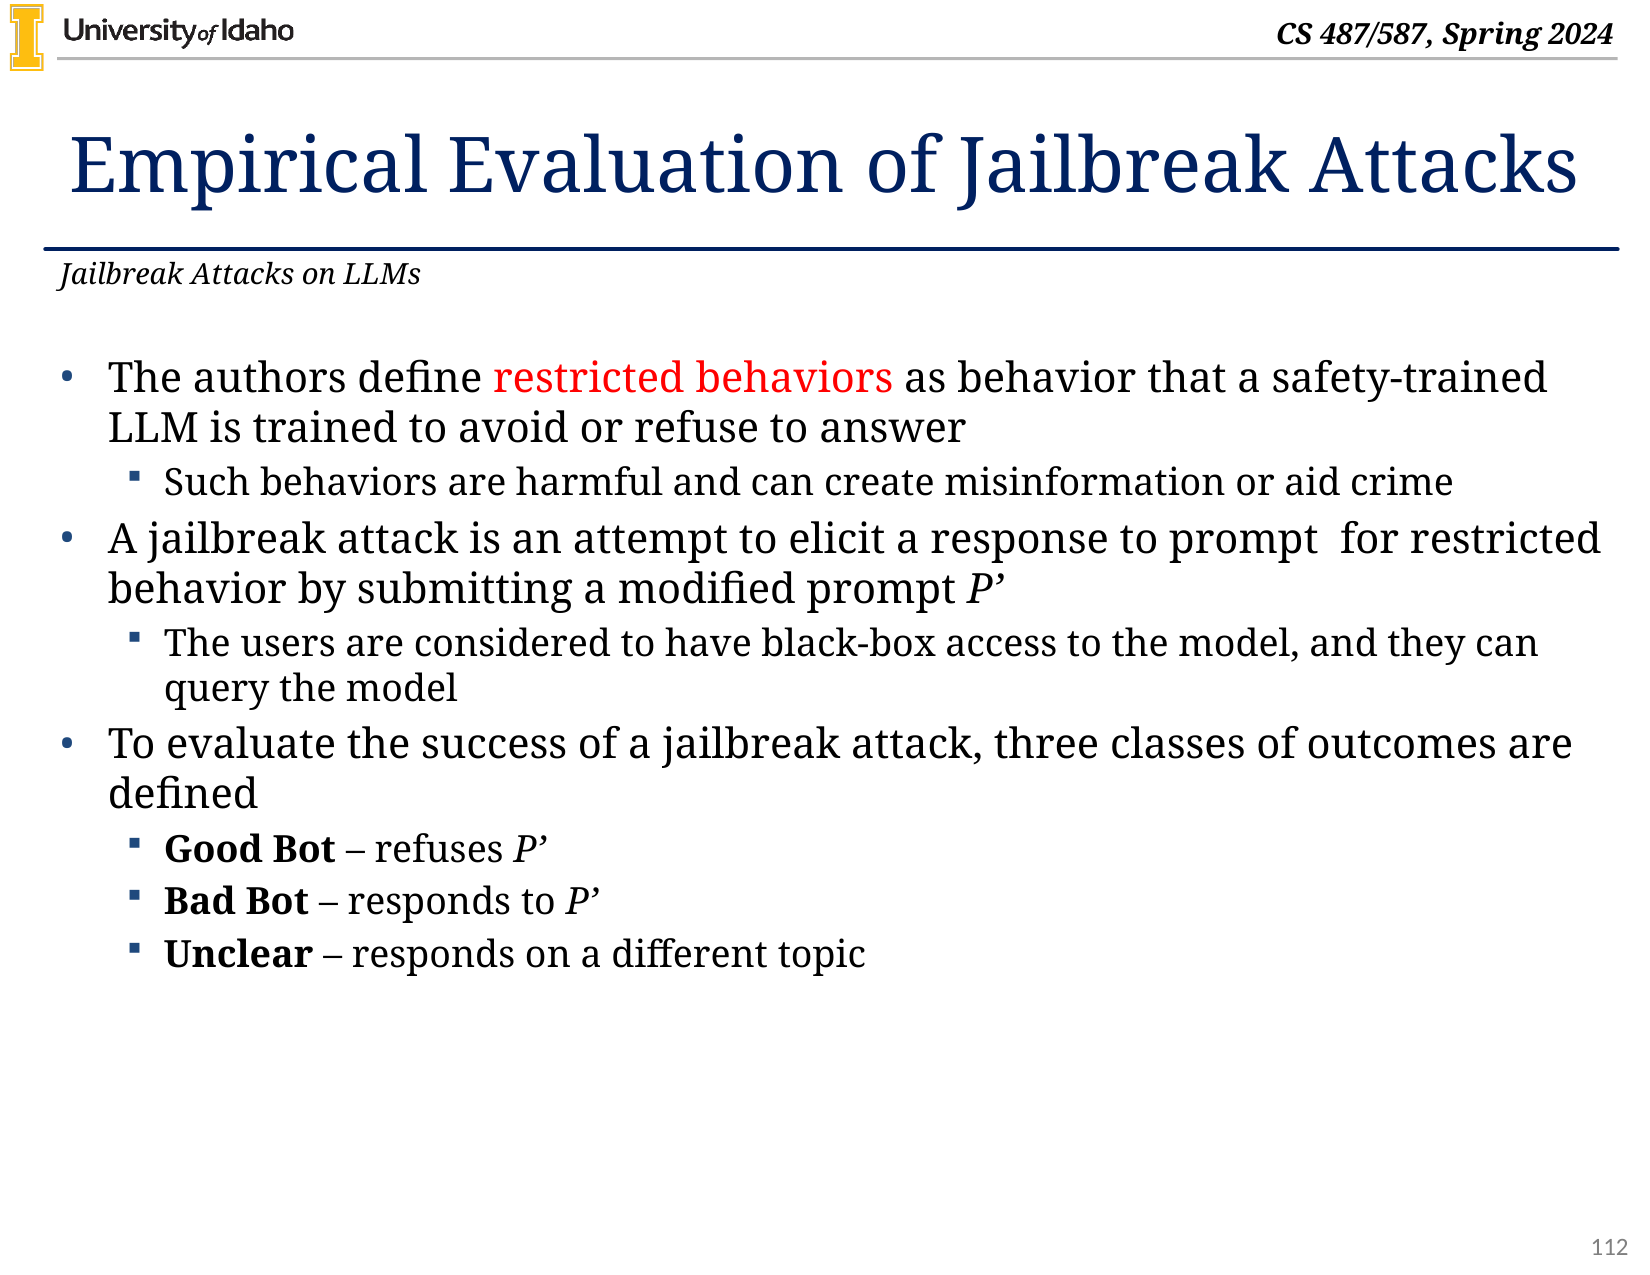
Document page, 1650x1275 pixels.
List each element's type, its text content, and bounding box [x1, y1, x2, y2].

list Jailbreak Attacks on LLMs [45, 247, 1062, 306]
picture [57, 2, 294, 52]
picture [9, 4, 48, 71]
title Empirical Evaluation of Jailbreak Attacks [0, 75, 1650, 248]
